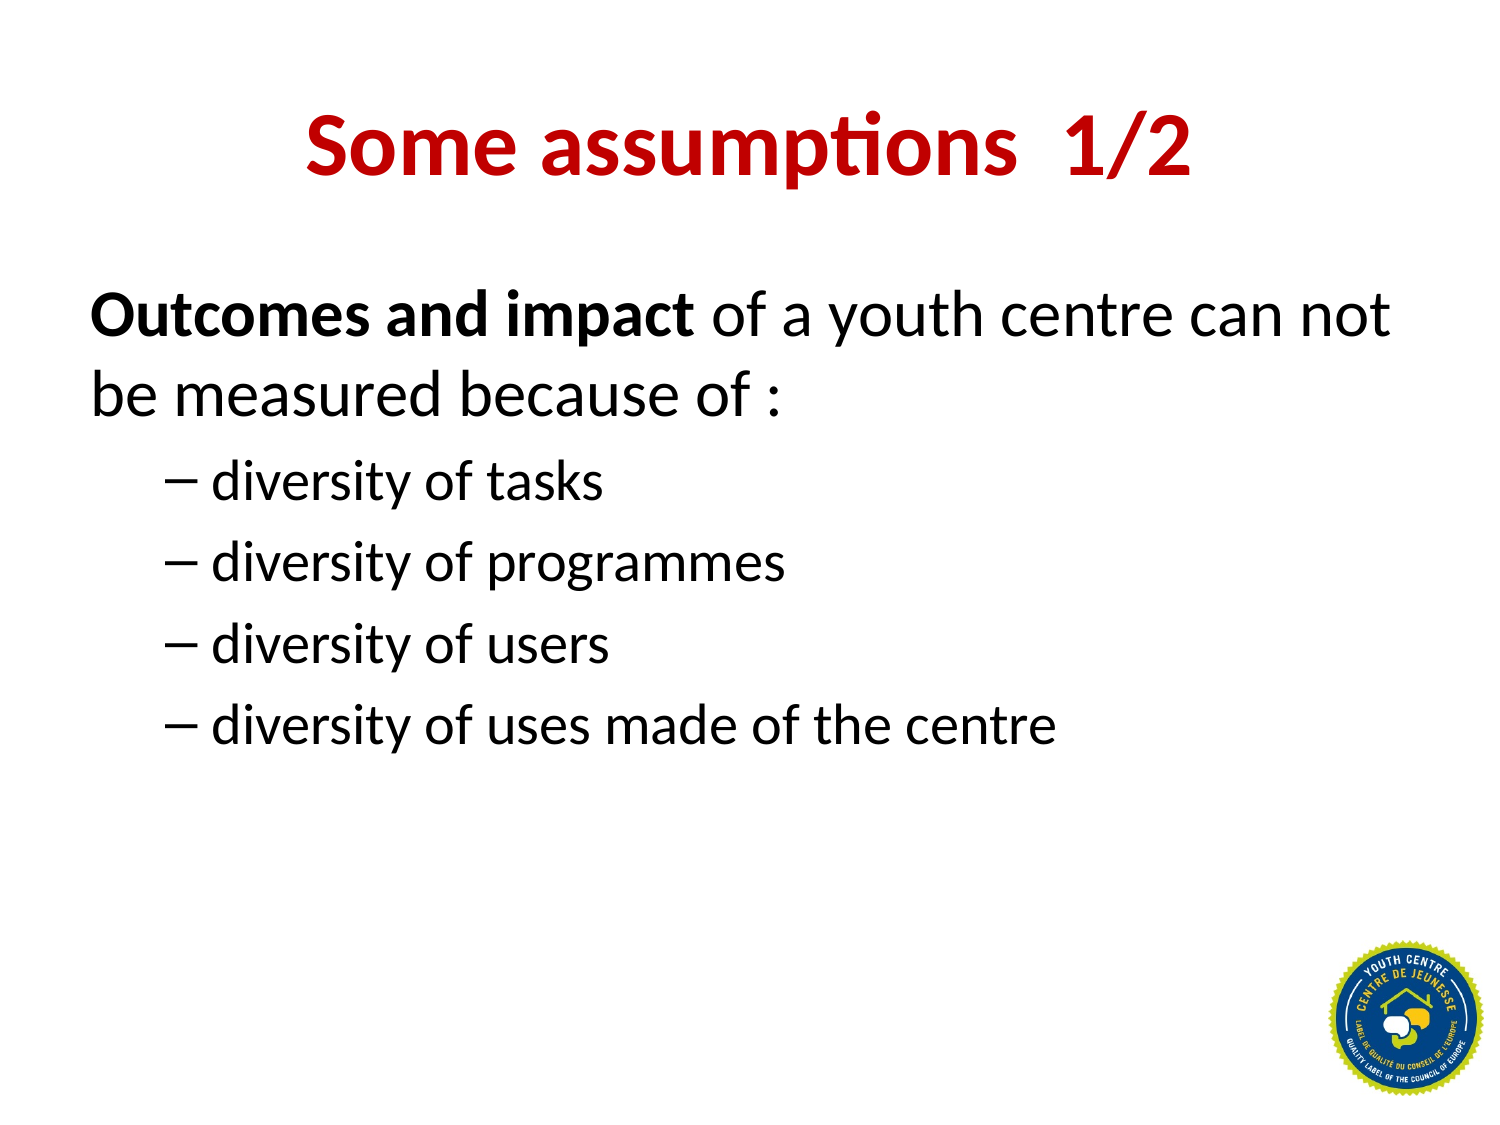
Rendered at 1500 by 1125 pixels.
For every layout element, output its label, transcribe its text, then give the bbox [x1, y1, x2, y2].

list Outcomes and impact of a youth centre can not be measured because of : diversity of tasks diversity of programmes diversity of users diversity of uses made of the centre [75, 262, 1459, 1005]
title Some assumptions 1/2 [75, 45, 1425, 233]
picture [1328, 940, 1484, 1096]
